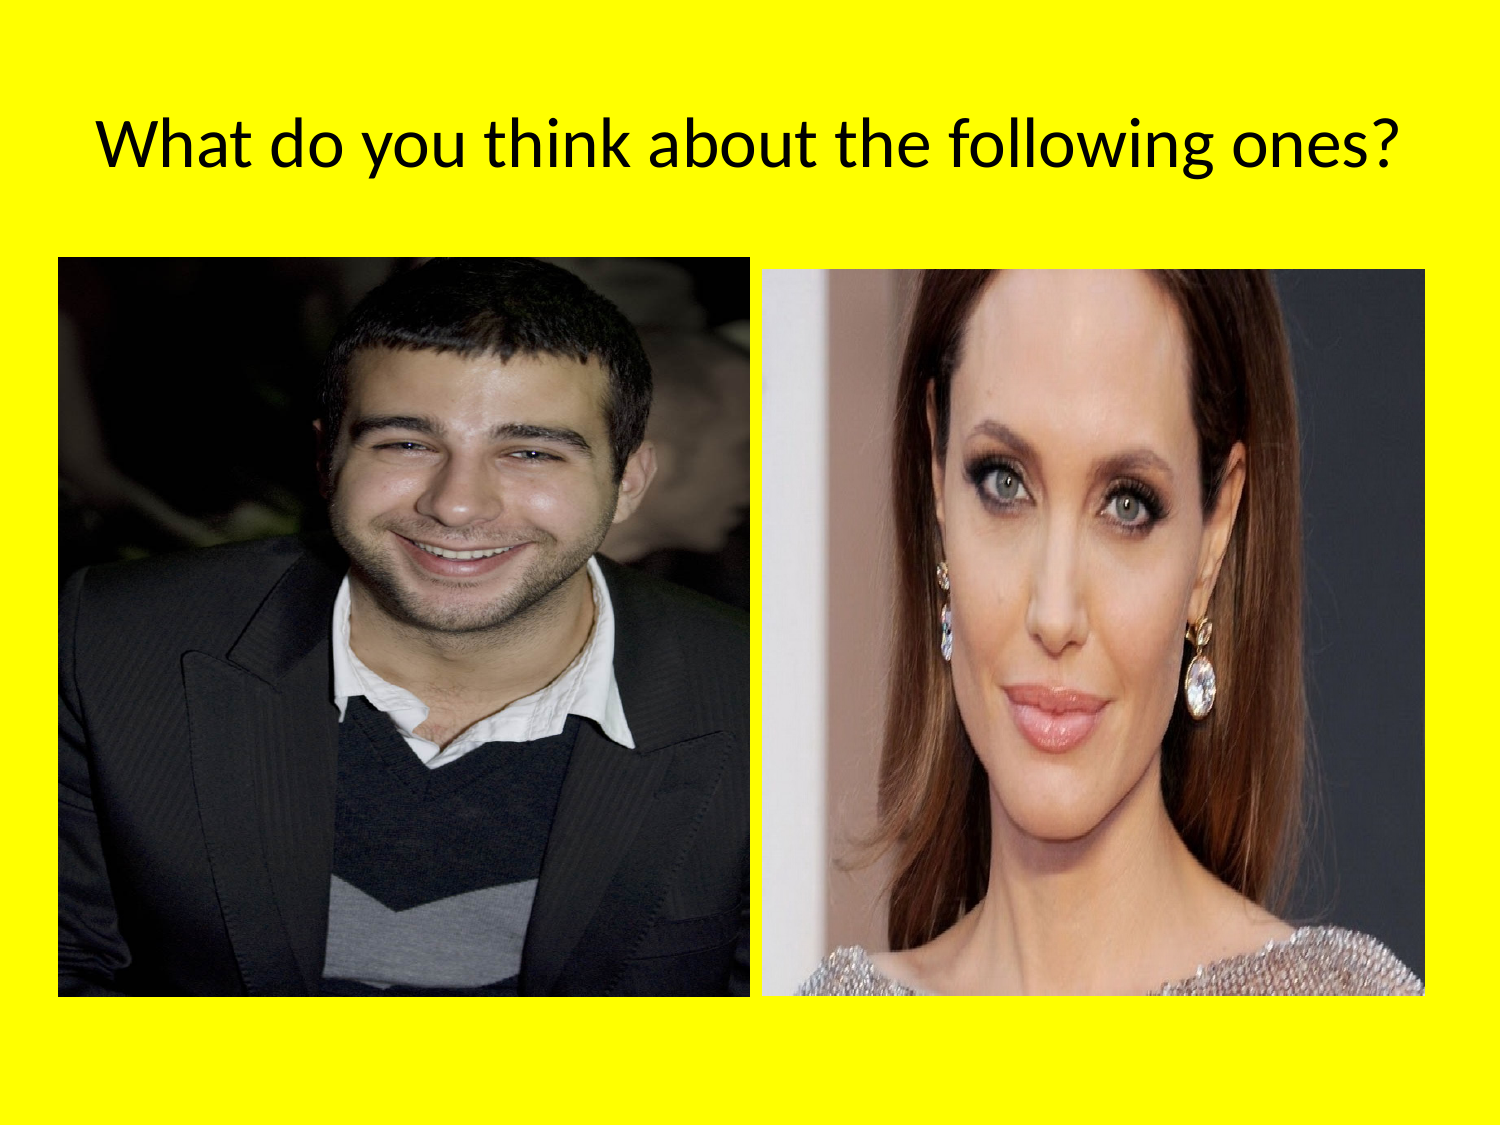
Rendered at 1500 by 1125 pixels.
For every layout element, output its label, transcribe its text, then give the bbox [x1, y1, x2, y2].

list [762, 269, 1426, 997]
title What do you think about the following ones? [75, 45, 1425, 233]
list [58, 257, 751, 997]
